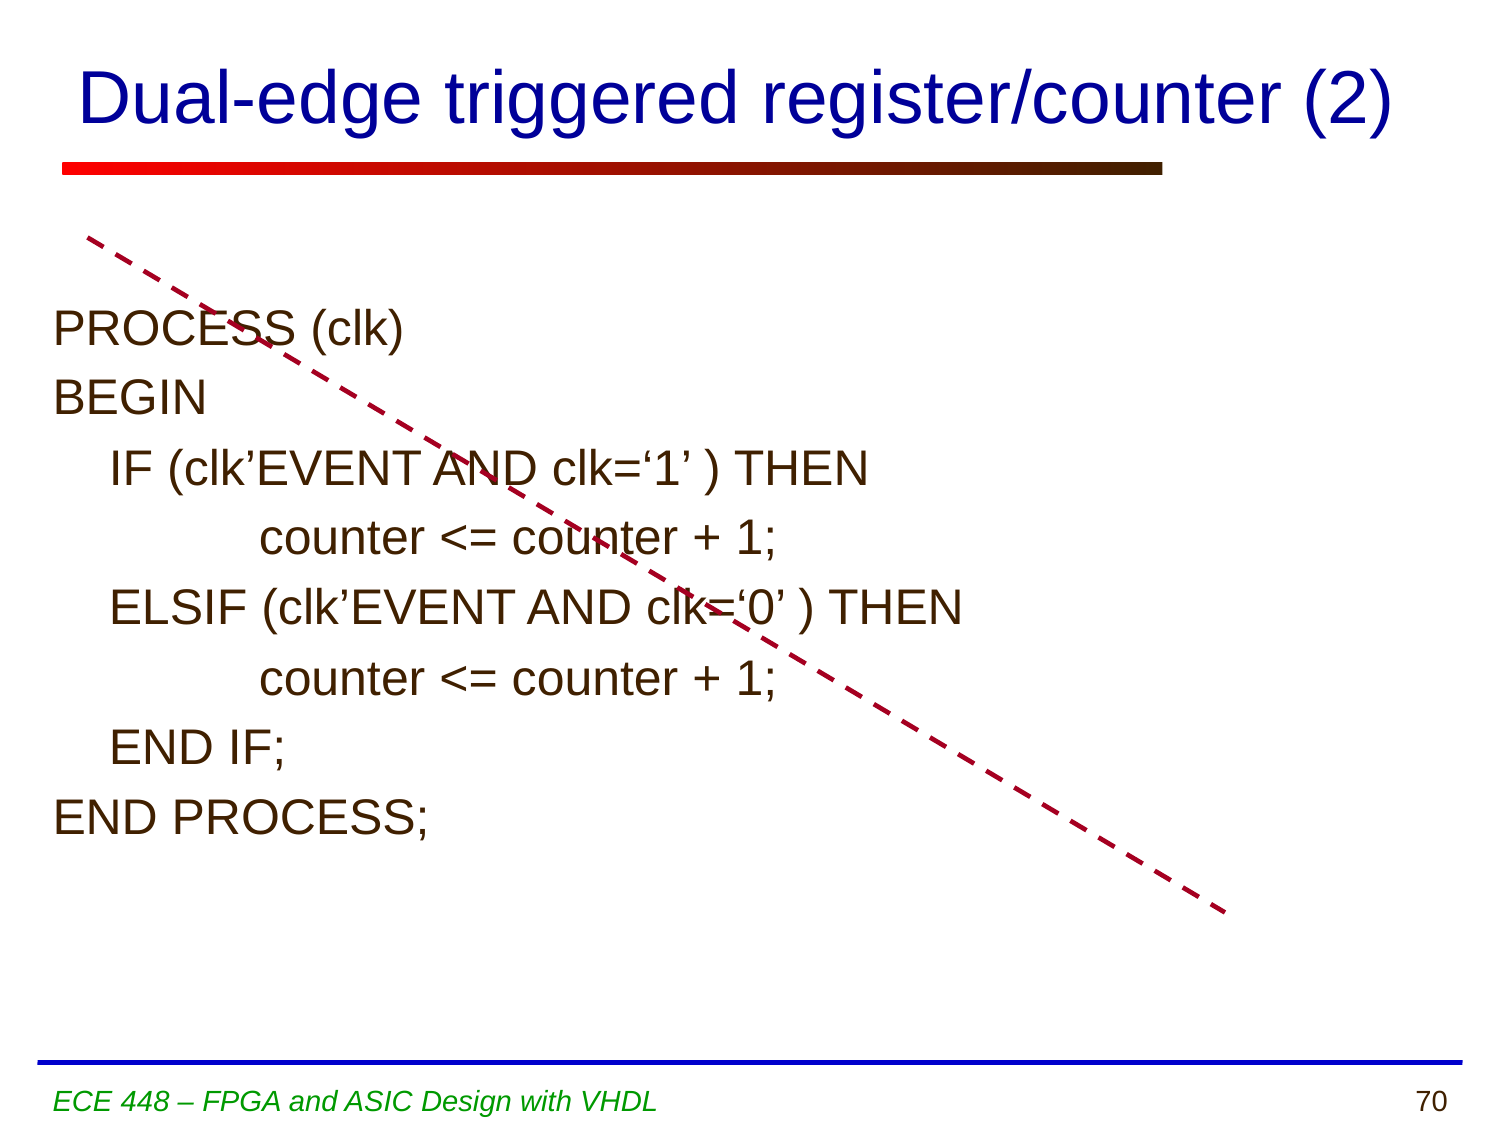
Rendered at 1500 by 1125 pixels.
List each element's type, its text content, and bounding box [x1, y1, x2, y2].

list PROCESS (clk) BEGIN IF (clk’EVENT AND clk=‘1’ ) THEN counter <= counter + 1; ELSIF (clk’EVENT AND clk=‘0’ ) THEN counter <= counter + 1; END IF; END PROCESS; [37, 287, 1463, 875]
title Dual-edge triggered register/counter (2) [62, 0, 1438, 188]
footer ECE 448 – FPGA and ASIC Design with VHDL [37, 1074, 1138, 1125]
